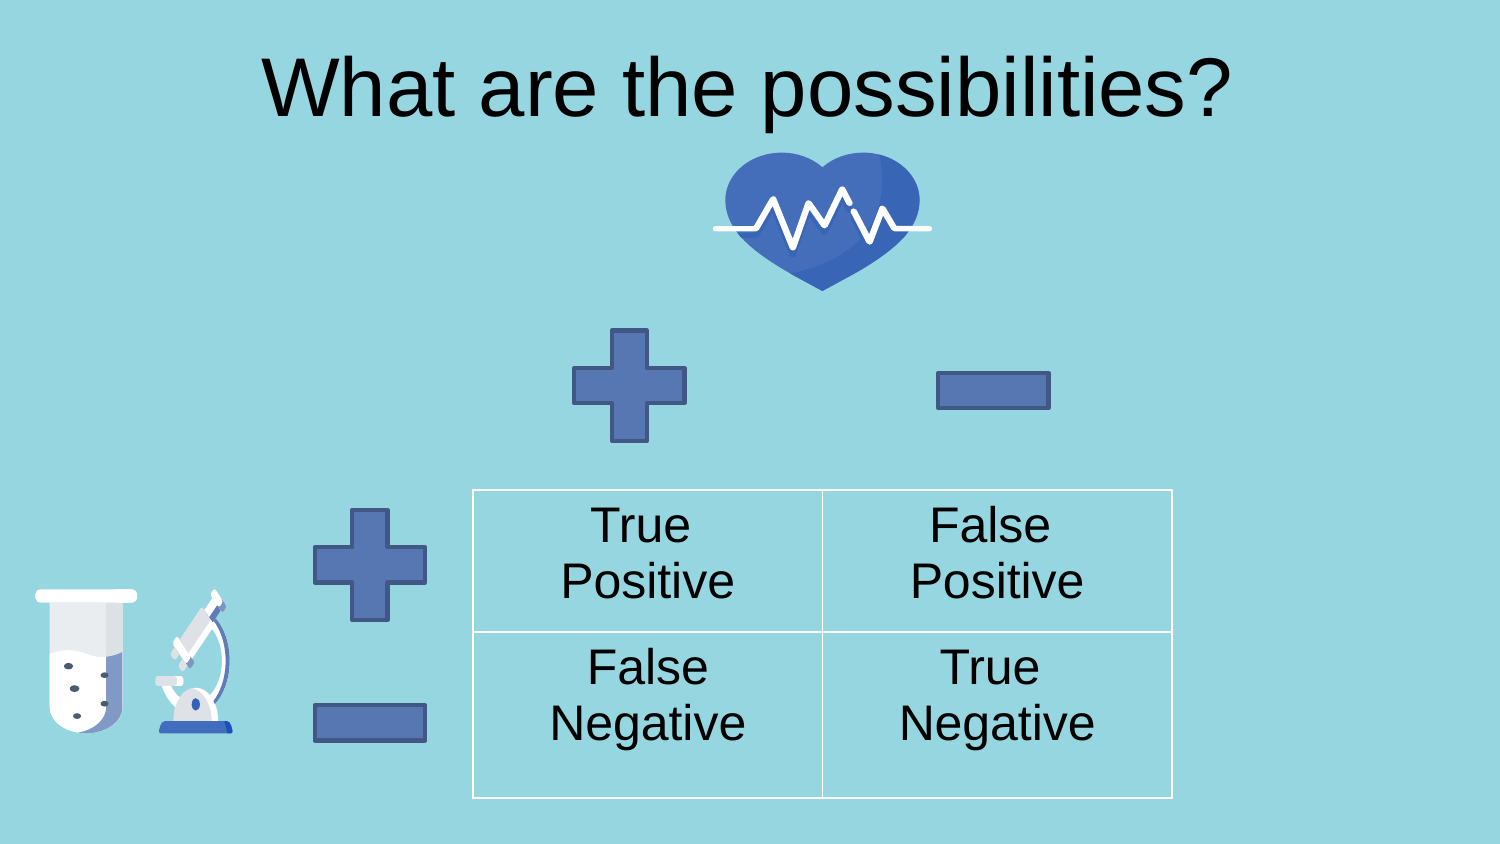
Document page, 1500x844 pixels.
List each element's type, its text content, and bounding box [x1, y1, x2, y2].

text_box [313, 703, 427, 743]
table_header True Positive [474, 491, 822, 631]
text_box What are the possibilities? [117, 25, 1401, 140]
table_cell True Negative [823, 633, 1171, 797]
text_box [313, 508, 427, 622]
text_box [936, 371, 1051, 410]
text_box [155, 588, 234, 734]
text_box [711, 152, 934, 292]
text_box [572, 328, 687, 443]
table_cell False Negative [474, 633, 822, 797]
table_header False Positive [823, 491, 1171, 631]
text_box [35, 588, 137, 734]
